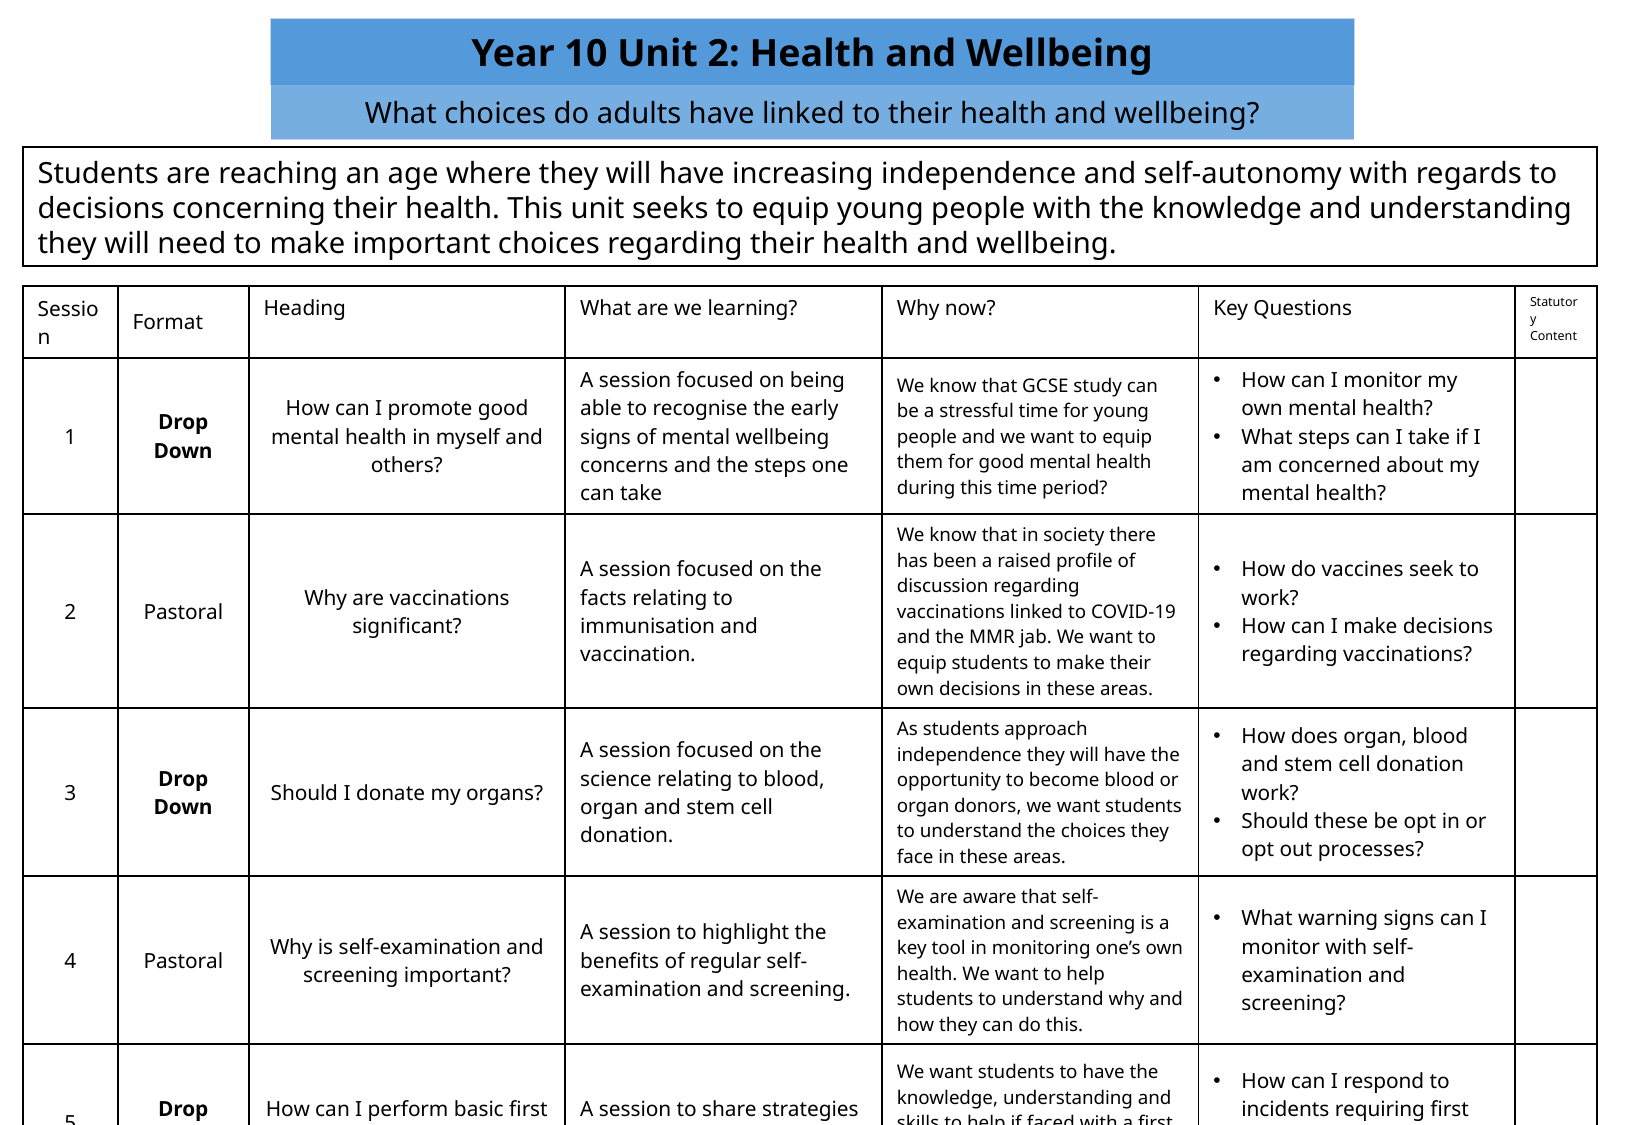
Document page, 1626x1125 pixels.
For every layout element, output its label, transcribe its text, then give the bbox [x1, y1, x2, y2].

table_cell 2 [24, 515, 117, 707]
table_cell How does organ, blood and stem cell donation work? Should these be opt in or opt out processes? [1199, 709, 1514, 875]
table_cell 4 [24, 877, 117, 1043]
table_cell We want students to have the knowledge, understanding and skills to help if faced with a first aid emergency including being able to administer CPR. [883, 1045, 1198, 1125]
table_header Key Questions [1199, 287, 1514, 357]
table_cell A session focused on the science relating to blood, organ and stem cell donation. [566, 709, 881, 875]
table_cell Drop Down [119, 709, 248, 875]
text_box Students are reaching an age where they will have increasing independence and self-autonomy with regards to decisions concerning their health. This unit seeks to equip young people with the knowledge and understanding they will need to make important choices regarding their health and wellbeing. [22, 146, 1598, 267]
table_cell Why are vaccinations significant? [250, 515, 564, 707]
table_header Format [119, 287, 248, 357]
table_cell Drop Down [119, 1045, 248, 1125]
table_cell 3 [24, 709, 117, 875]
table_cell A session to highlight the benefits of regular self-examination and screening. [566, 877, 881, 1043]
table_cell [1516, 1045, 1596, 1125]
table_cell 5 [24, 1045, 117, 1125]
table_header Year 10 Unit 2: Health and Wellbeing [271, 19, 1354, 85]
table_cell What choices do adults have linked to their health and wellbeing? [271, 85, 1354, 139]
table_cell How do vaccines seek to work? How can I make decisions regarding vaccinations? [1199, 515, 1514, 707]
table_header What are we learning? [566, 287, 881, 357]
table_cell [1516, 709, 1596, 875]
table_cell A session to share strategies for basic first aid. [566, 1045, 881, 1125]
table_cell How can I monitor my own mental health? What steps can I take if I am concerned about my mental health? [1199, 359, 1514, 513]
table_cell How can I promote good mental health in myself and others? [250, 359, 564, 513]
table_cell A session focused on being able to recognise the early signs of mental wellbeing concerns and the steps one can take [566, 359, 881, 513]
table_header Session [24, 287, 117, 357]
table_cell We are aware that self-examination and screening is a key tool in monitoring one’s own health. We want to help students to understand why and how they can do this. [883, 877, 1198, 1043]
table_cell What warning signs can I monitor with self-examination and screening? [1199, 877, 1514, 1043]
table_cell [1516, 359, 1596, 513]
table_cell We know that in society there has been a raised profile of discussion regarding vaccinations linked to COVID-19 and the MMR jab. We want to equip students to make their own decisions in these areas. [883, 515, 1198, 707]
table_cell How can I perform basic first aid on others? [250, 1045, 564, 1125]
table_cell We know that GCSE study can be a stressful time for young people and we want to equip them for good mental health during this time period? [883, 359, 1198, 513]
table_cell Why is self-examination and screening important? [250, 877, 564, 1043]
table_cell [1516, 877, 1596, 1043]
table_cell [1516, 515, 1596, 707]
table_header Heading [250, 287, 564, 357]
table_header Why now? [883, 287, 1198, 357]
table_cell A session focused on the facts relating to immunisation and vaccination. [566, 515, 881, 707]
table_cell 1 [24, 359, 117, 513]
table_cell Pastoral [119, 515, 248, 707]
table_header Statutory Content [1516, 287, 1596, 357]
table_cell Drop Down [119, 359, 248, 513]
table_cell As students approach independence they will have the opportunity to become blood or organ donors, we want students to understand the choices they face in these areas. [883, 709, 1198, 875]
table_cell How can I respond to incidents requiring first aid in a way that is safe and helpful? [1199, 1045, 1514, 1125]
table_cell Should I donate my organs? [250, 709, 564, 875]
table_cell Pastoral [119, 877, 248, 1043]
